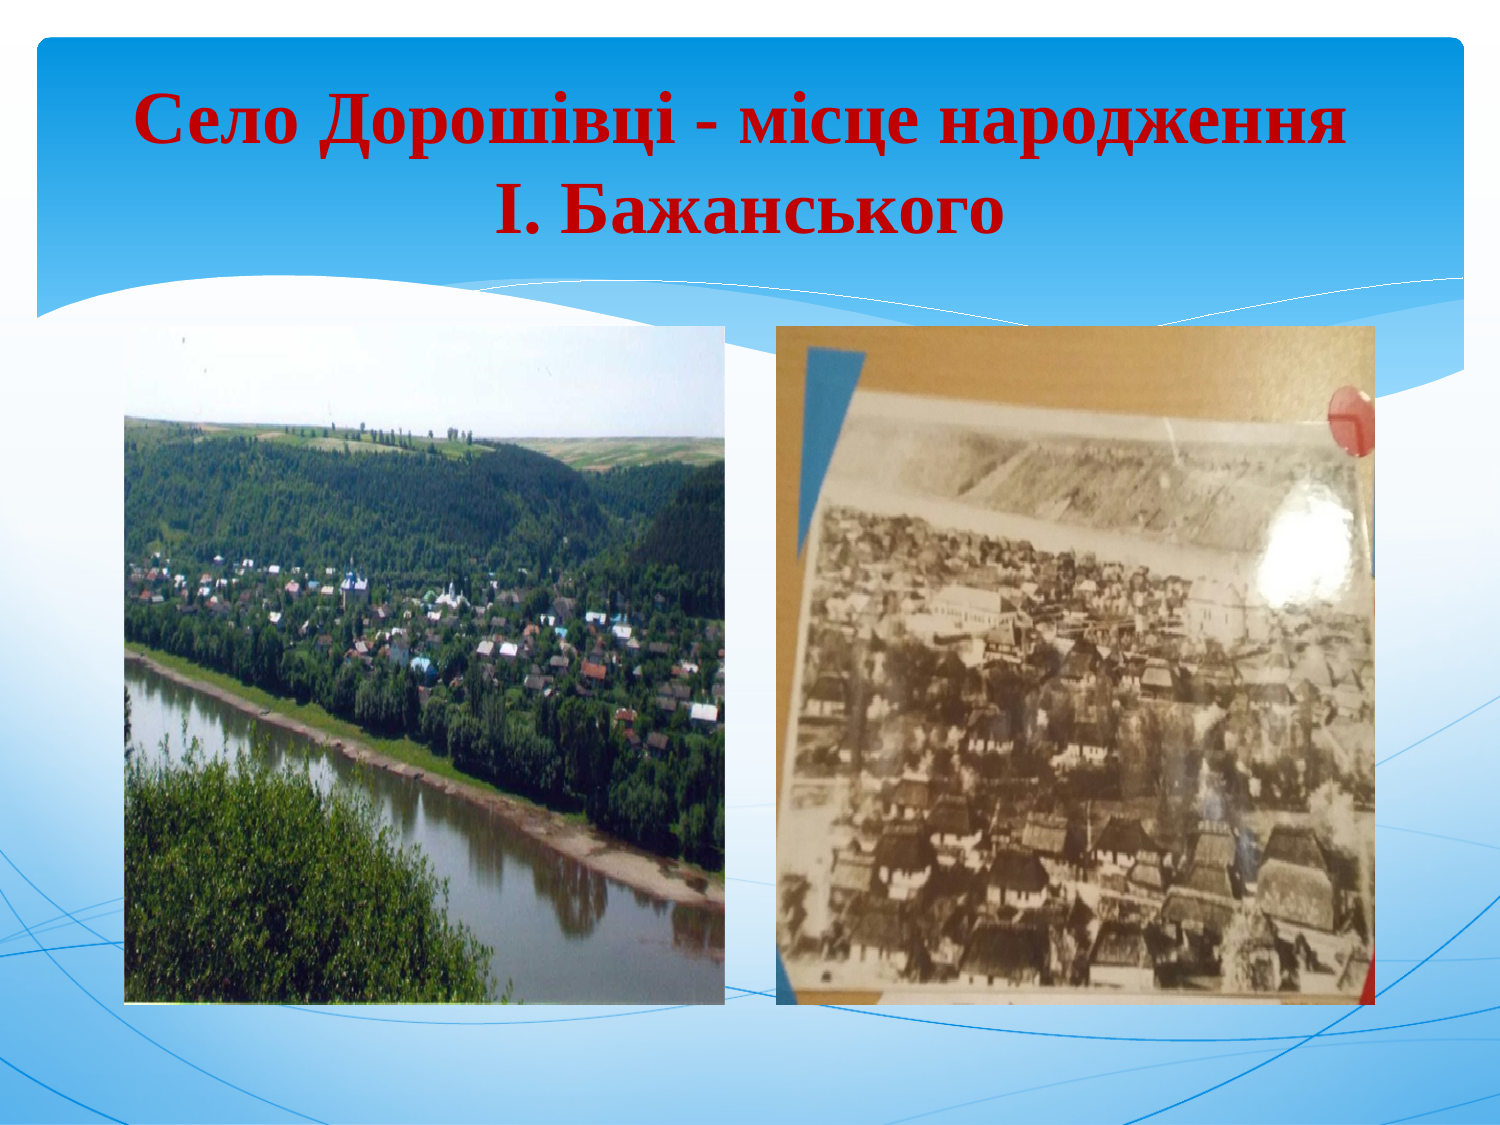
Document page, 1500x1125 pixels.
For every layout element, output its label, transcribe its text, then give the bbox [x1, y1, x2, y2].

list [776, 326, 1375, 1006]
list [123, 326, 726, 1006]
title Село Дорошівці - місце народження І. Бажанського [75, 55, 1425, 261]
